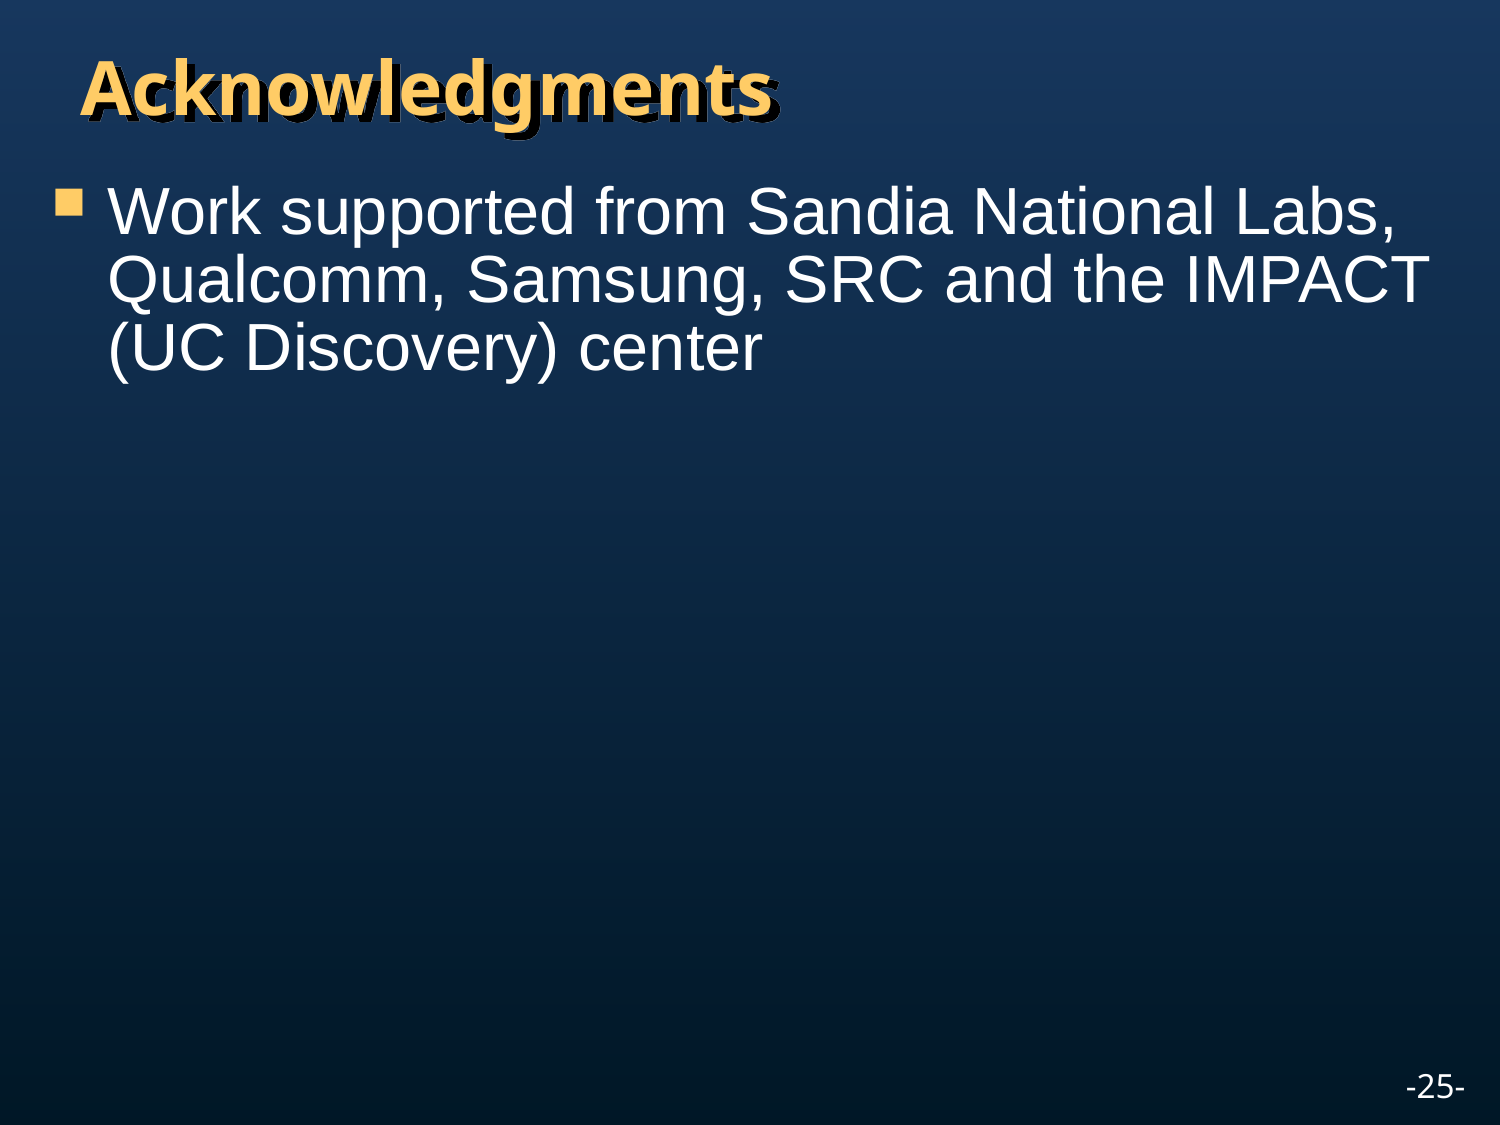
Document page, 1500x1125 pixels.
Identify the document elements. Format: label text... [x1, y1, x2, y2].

title Acknowledgments [64, 32, 1458, 150]
list Work supported from Sandia National Labs, Qualcomm, Samsung, SRC and the IMPACT (UC Discovery) center [36, 172, 1465, 941]
